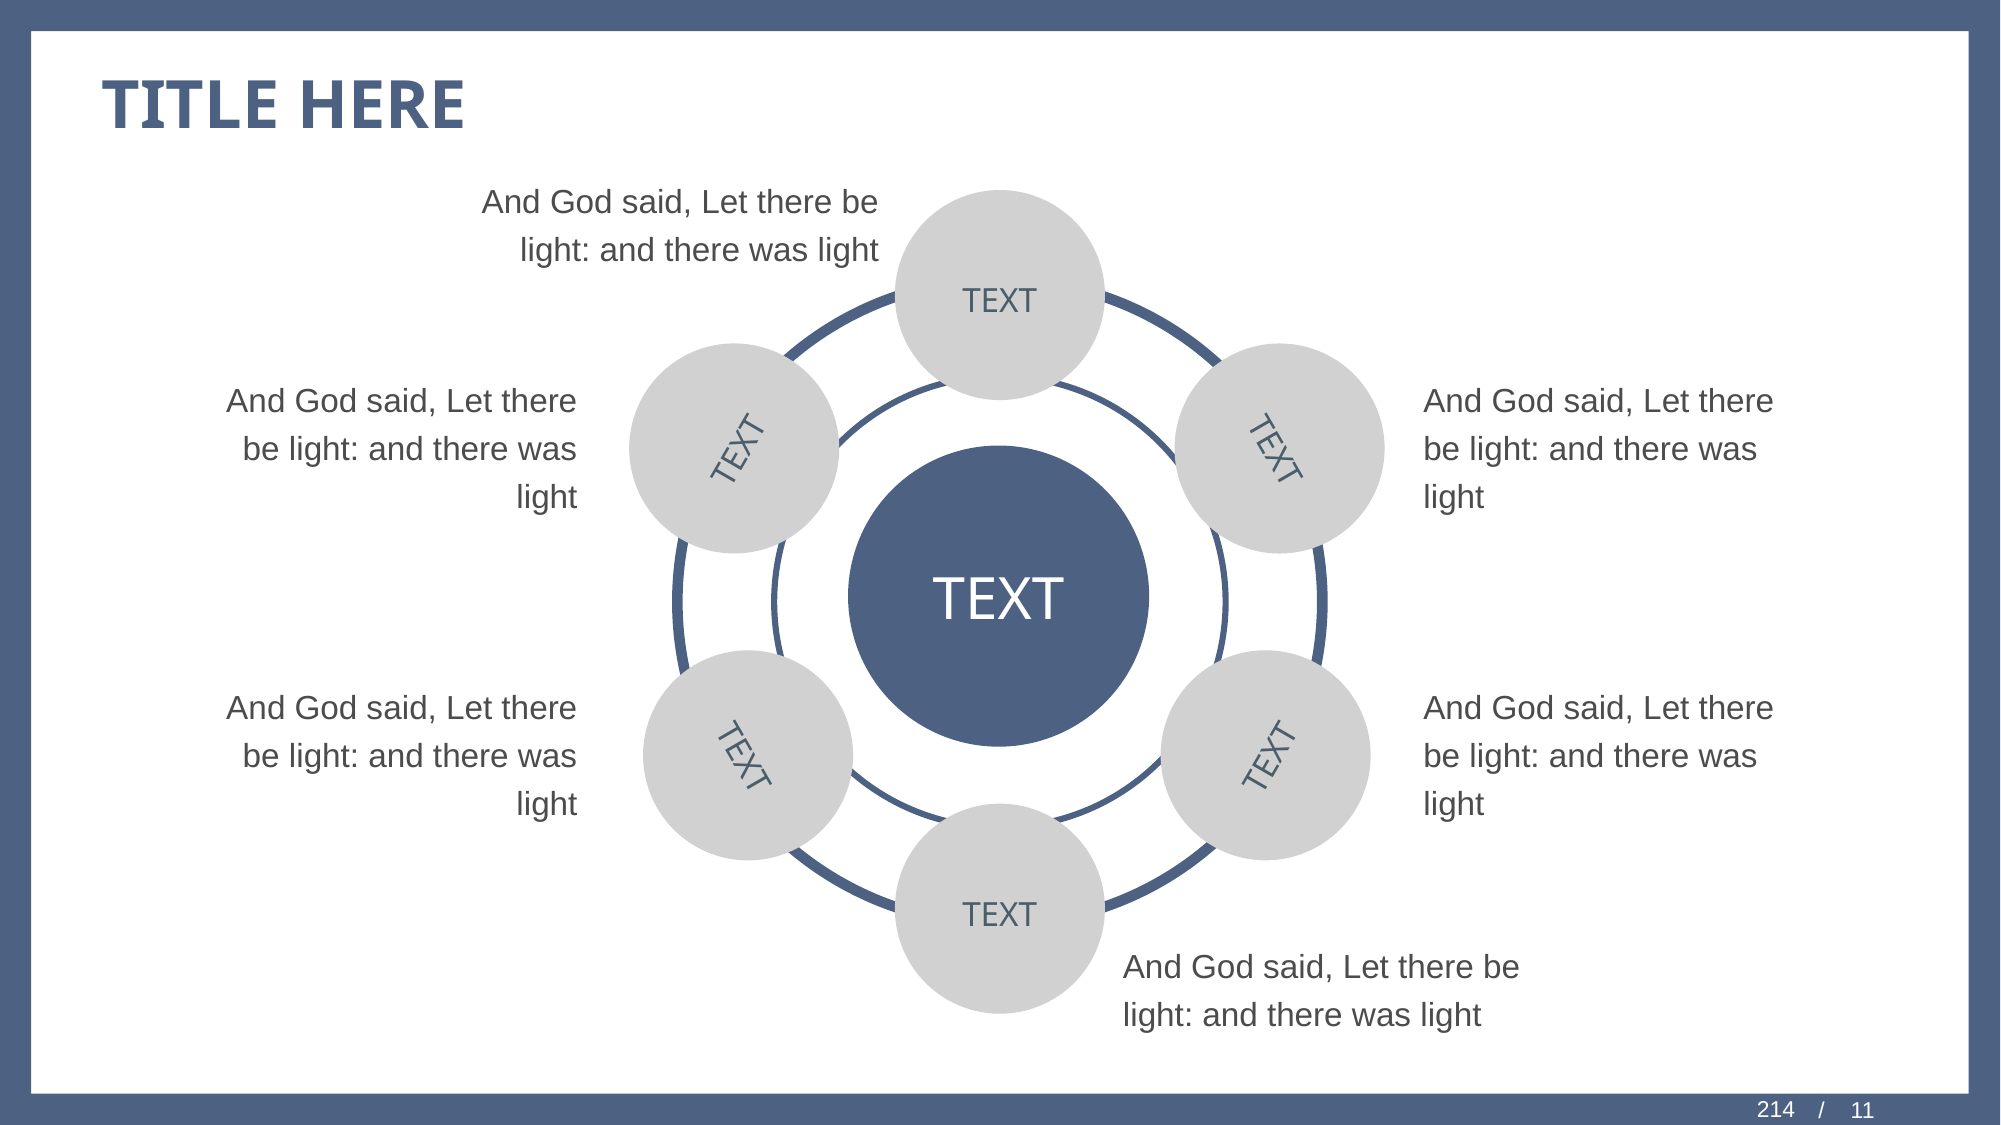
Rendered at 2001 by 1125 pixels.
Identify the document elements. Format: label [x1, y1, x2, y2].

text_box [1108, 929, 1605, 1041]
text_box [397, 164, 1387, 1016]
footer [1803, 1095, 2000, 1123]
text_box [188, 364, 593, 523]
title [86, 42, 1914, 161]
text_box [1408, 364, 1813, 523]
slide_number [1422, 1098, 1810, 1125]
text_box [188, 670, 593, 830]
text_box [1408, 670, 1813, 830]
